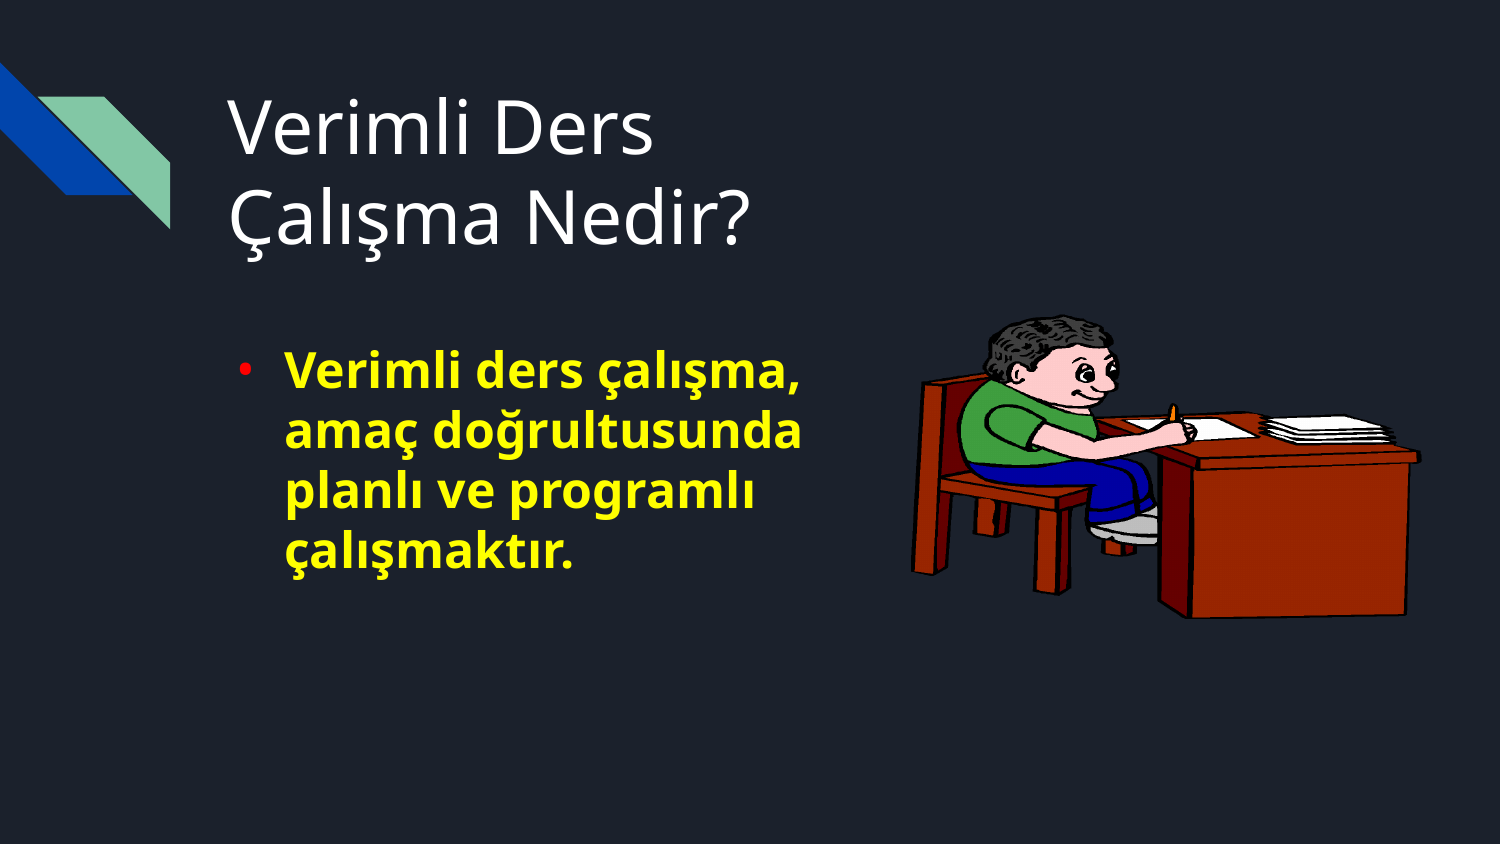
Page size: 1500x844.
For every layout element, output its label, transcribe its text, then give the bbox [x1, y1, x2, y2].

picture [911, 309, 1435, 620]
list Verimli ders çalışma, amaç doğrultusunda planlı ve programlı çalışmaktır. [212, 323, 836, 720]
title Verimli Ders Çalışma Nedir? [212, 64, 836, 310]
